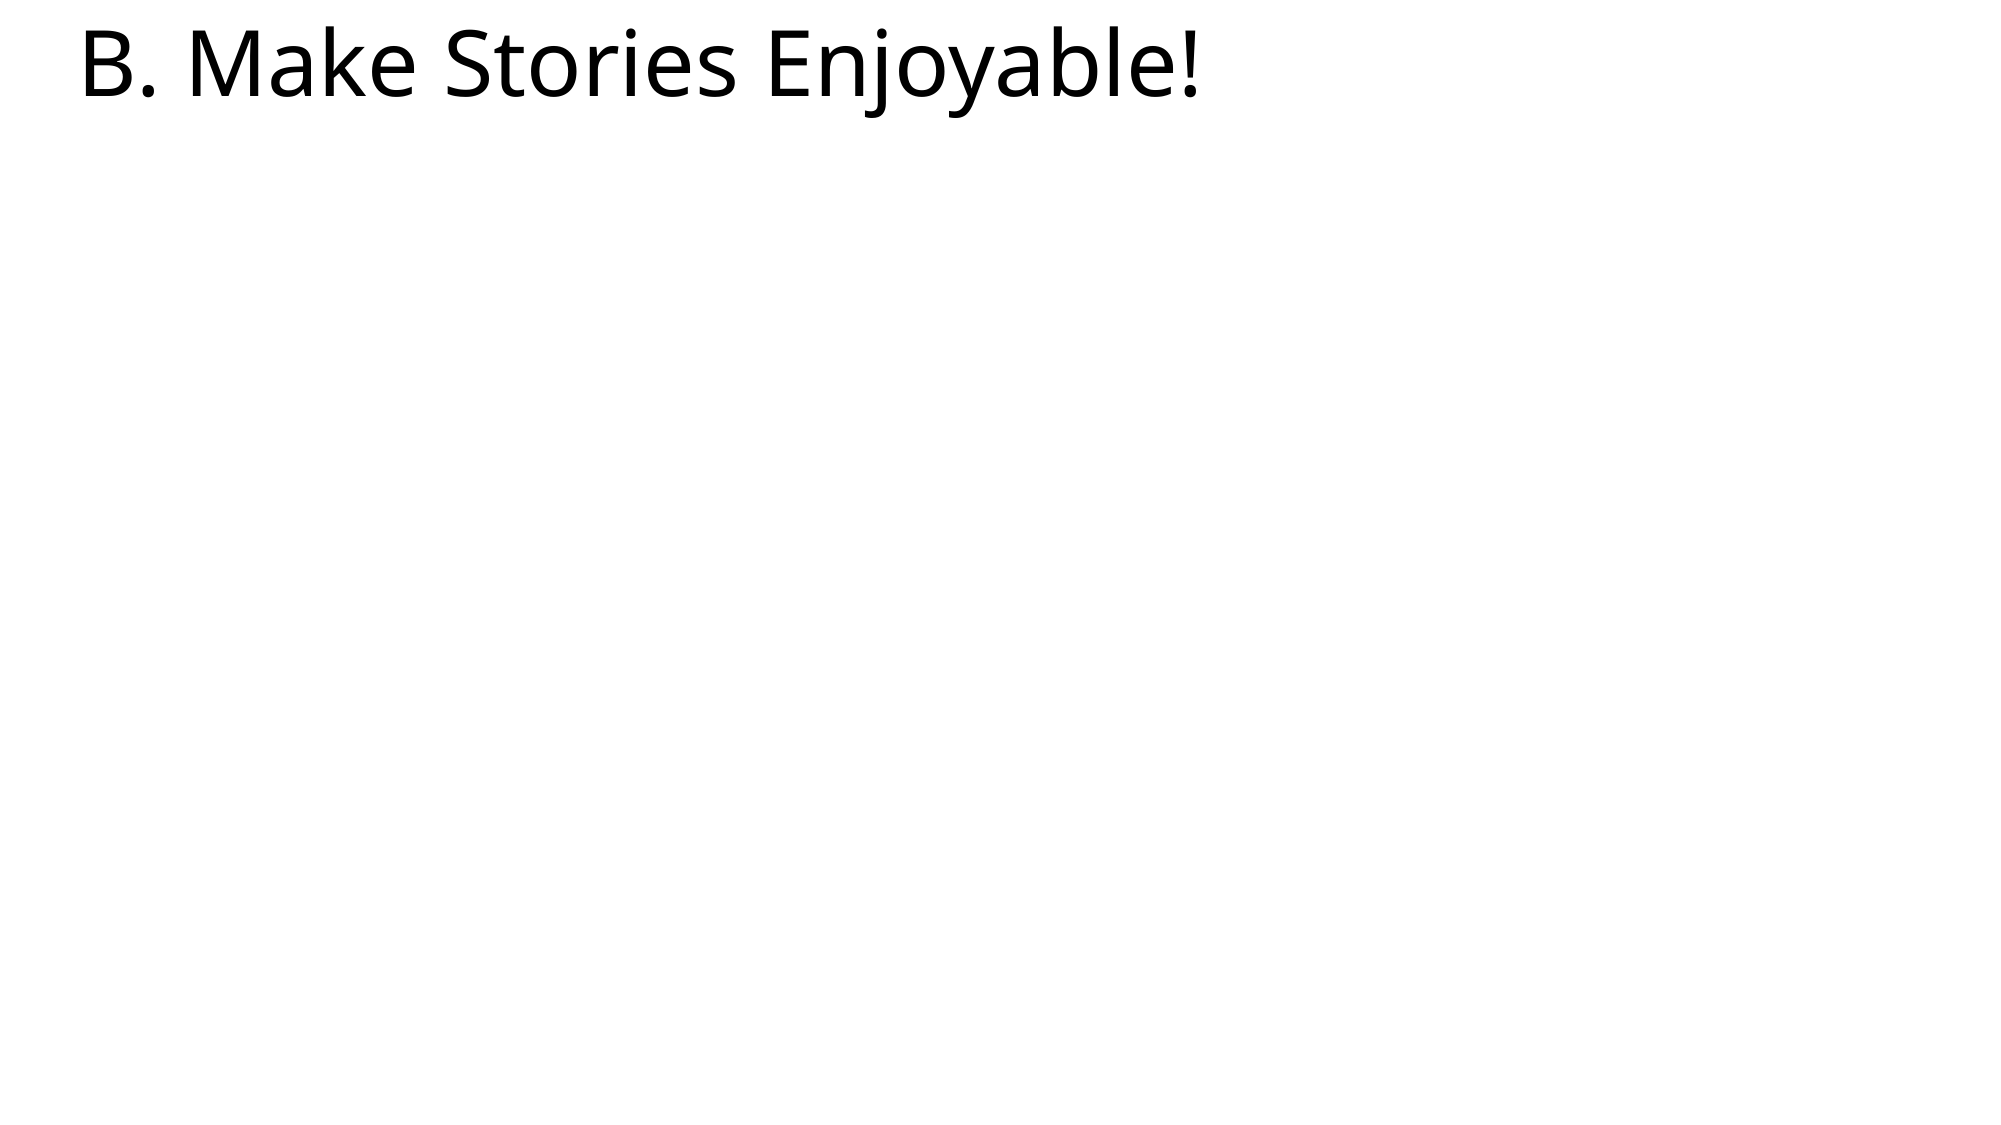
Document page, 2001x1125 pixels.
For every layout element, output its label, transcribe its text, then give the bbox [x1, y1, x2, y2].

title B. Make Stories Enjoyable! [62, 0, 1850, 155]
